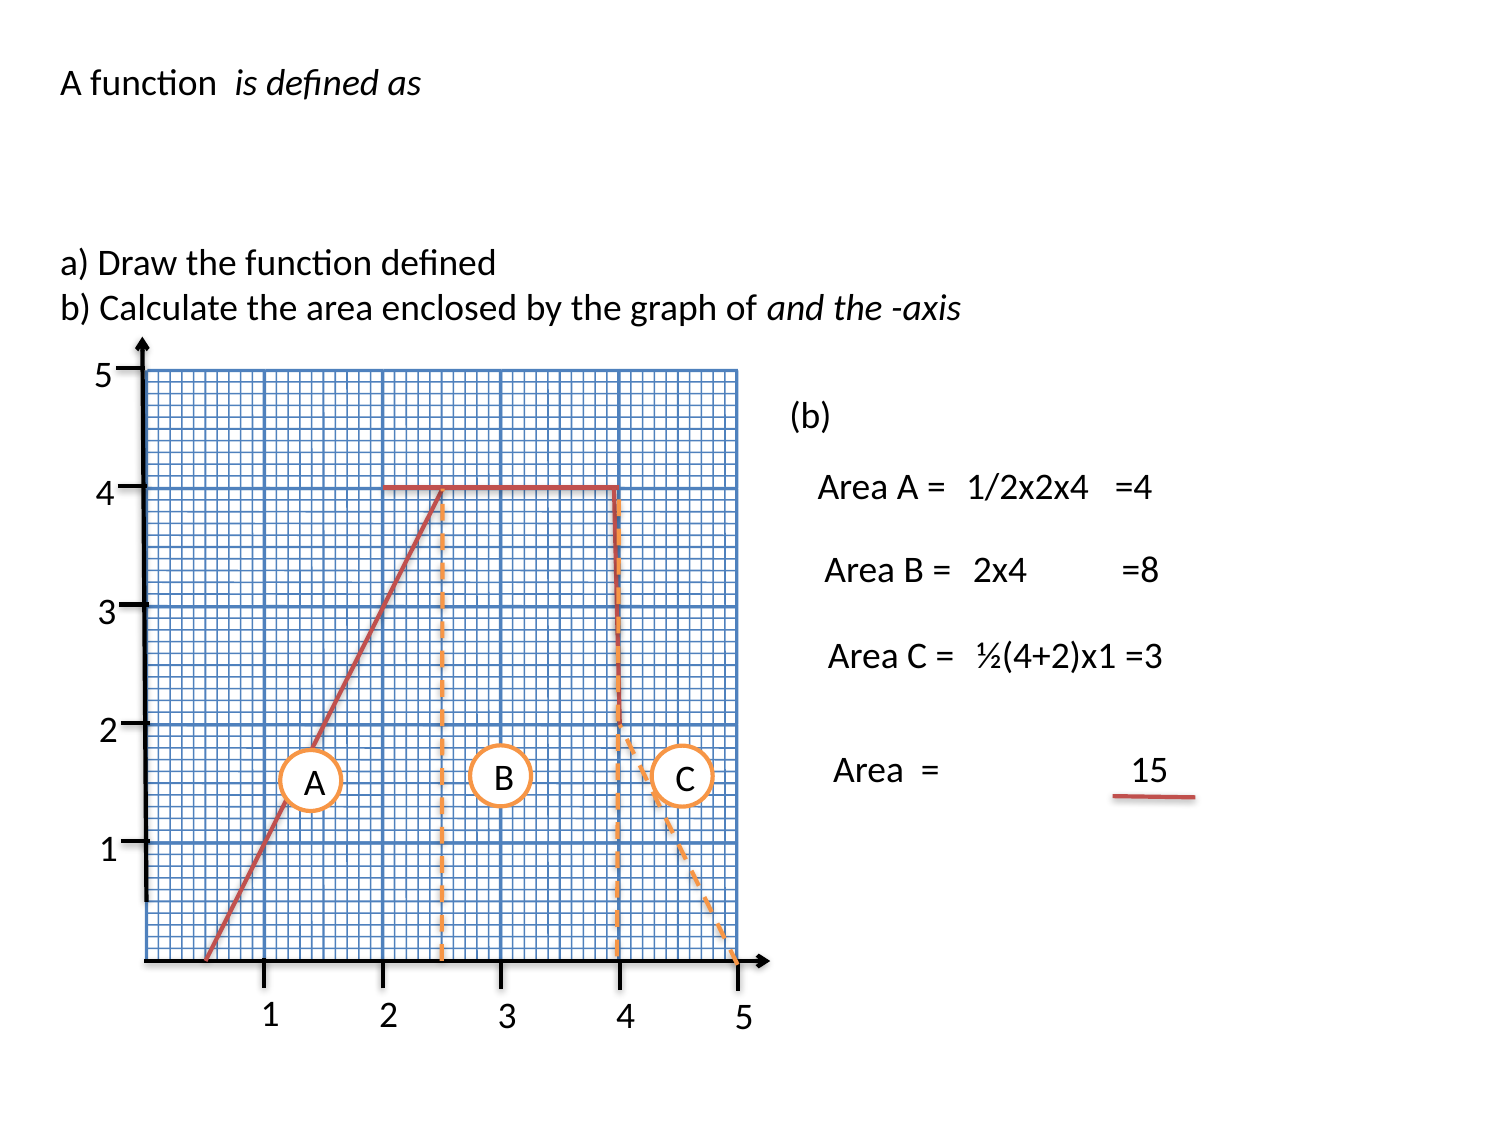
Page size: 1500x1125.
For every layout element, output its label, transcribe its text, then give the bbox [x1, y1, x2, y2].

text_box 1/2x2x4 [951, 454, 1100, 515]
text_box =4 [1100, 454, 1260, 515]
text_box =8 [1106, 537, 1267, 598]
text_box (b) [802, 384, 879, 444]
text_box Area A = [802, 454, 951, 515]
text_box 15 [1115, 737, 1276, 798]
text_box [616, 488, 620, 957]
text_box Area C = [813, 623, 961, 684]
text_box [613, 487, 739, 726]
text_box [21, 336, 798, 1046]
text_box =3 [1110, 623, 1270, 684]
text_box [146, 488, 380, 962]
text_box ½(4+2)x1 [961, 623, 1110, 684]
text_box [1112, 795, 1196, 799]
text_box Area B = [809, 537, 958, 598]
text_box Area = [818, 737, 1040, 798]
text_box 2x4 [958, 537, 1106, 598]
